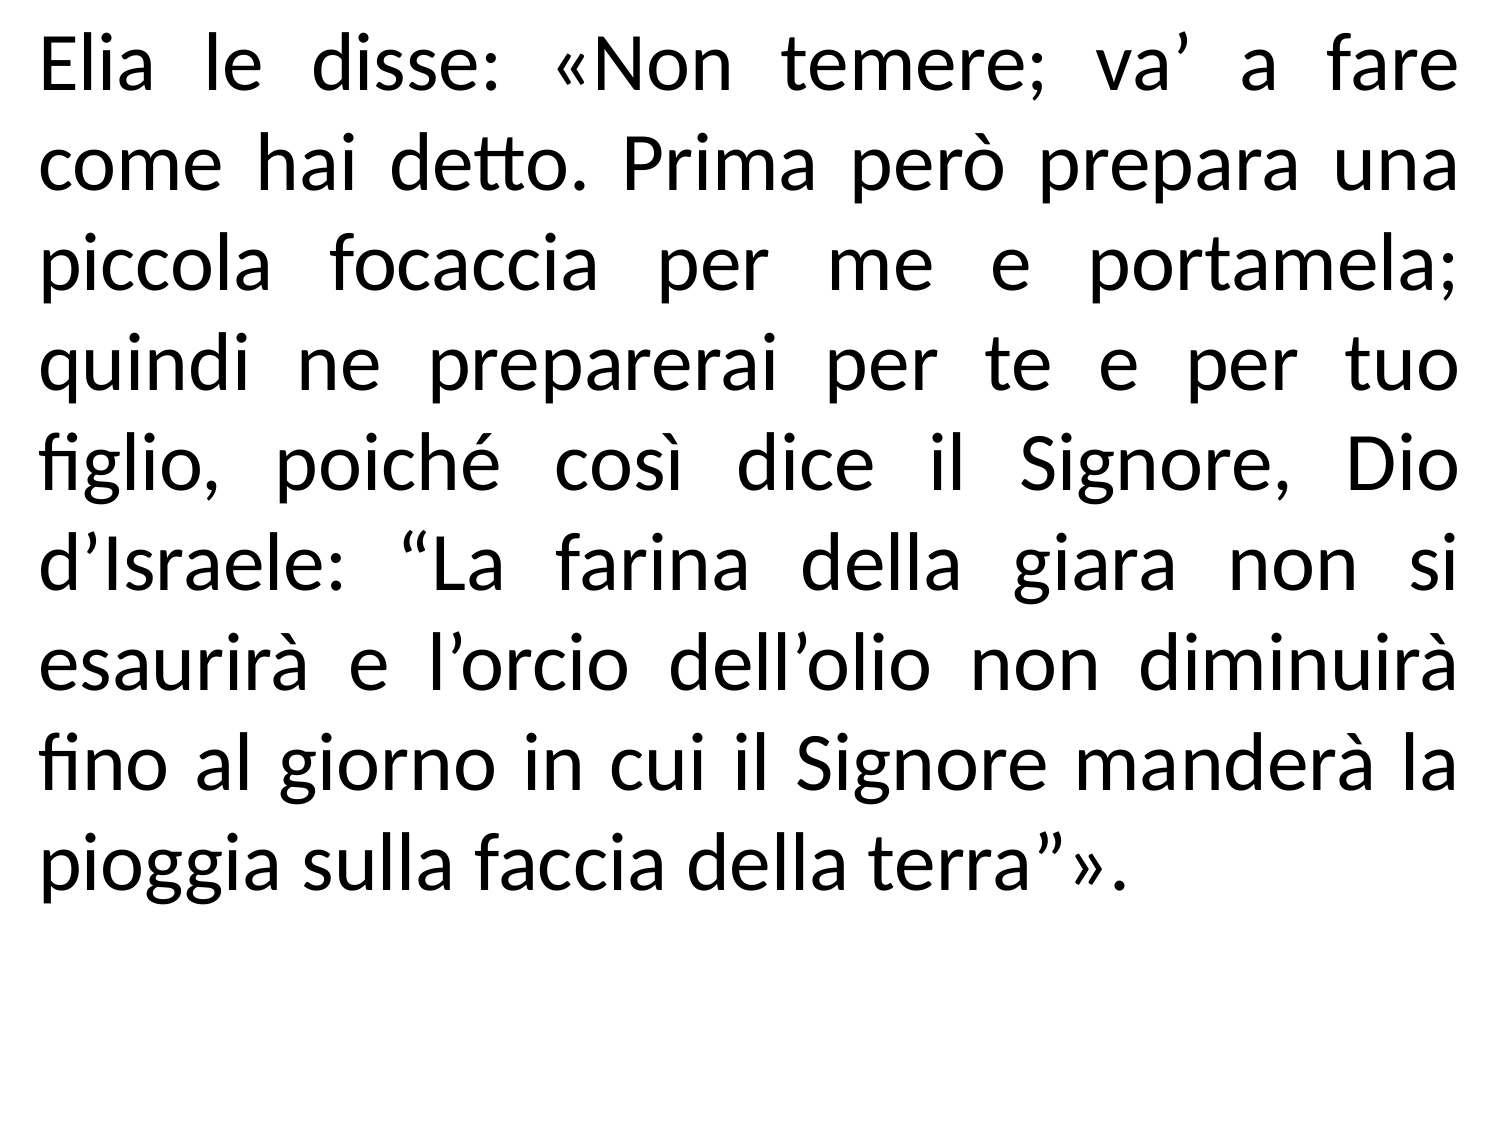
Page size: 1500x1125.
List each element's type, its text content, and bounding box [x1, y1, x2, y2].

text_box Elia le disse: «Non temere; va’ a fare come hai detto. Prima però prepara una piccola focaccia per me e portamela; quindi ne preparerai per te e per tuo figlio, poiché così dice il Signore, Dio d’Israele: “La farina della giara non si esaurirà e l’orcio dell’olio non diminuirà fino al giorno in cui il Signore manderà la pioggia sulla faccia della terra”». [23, 0, 1477, 915]
